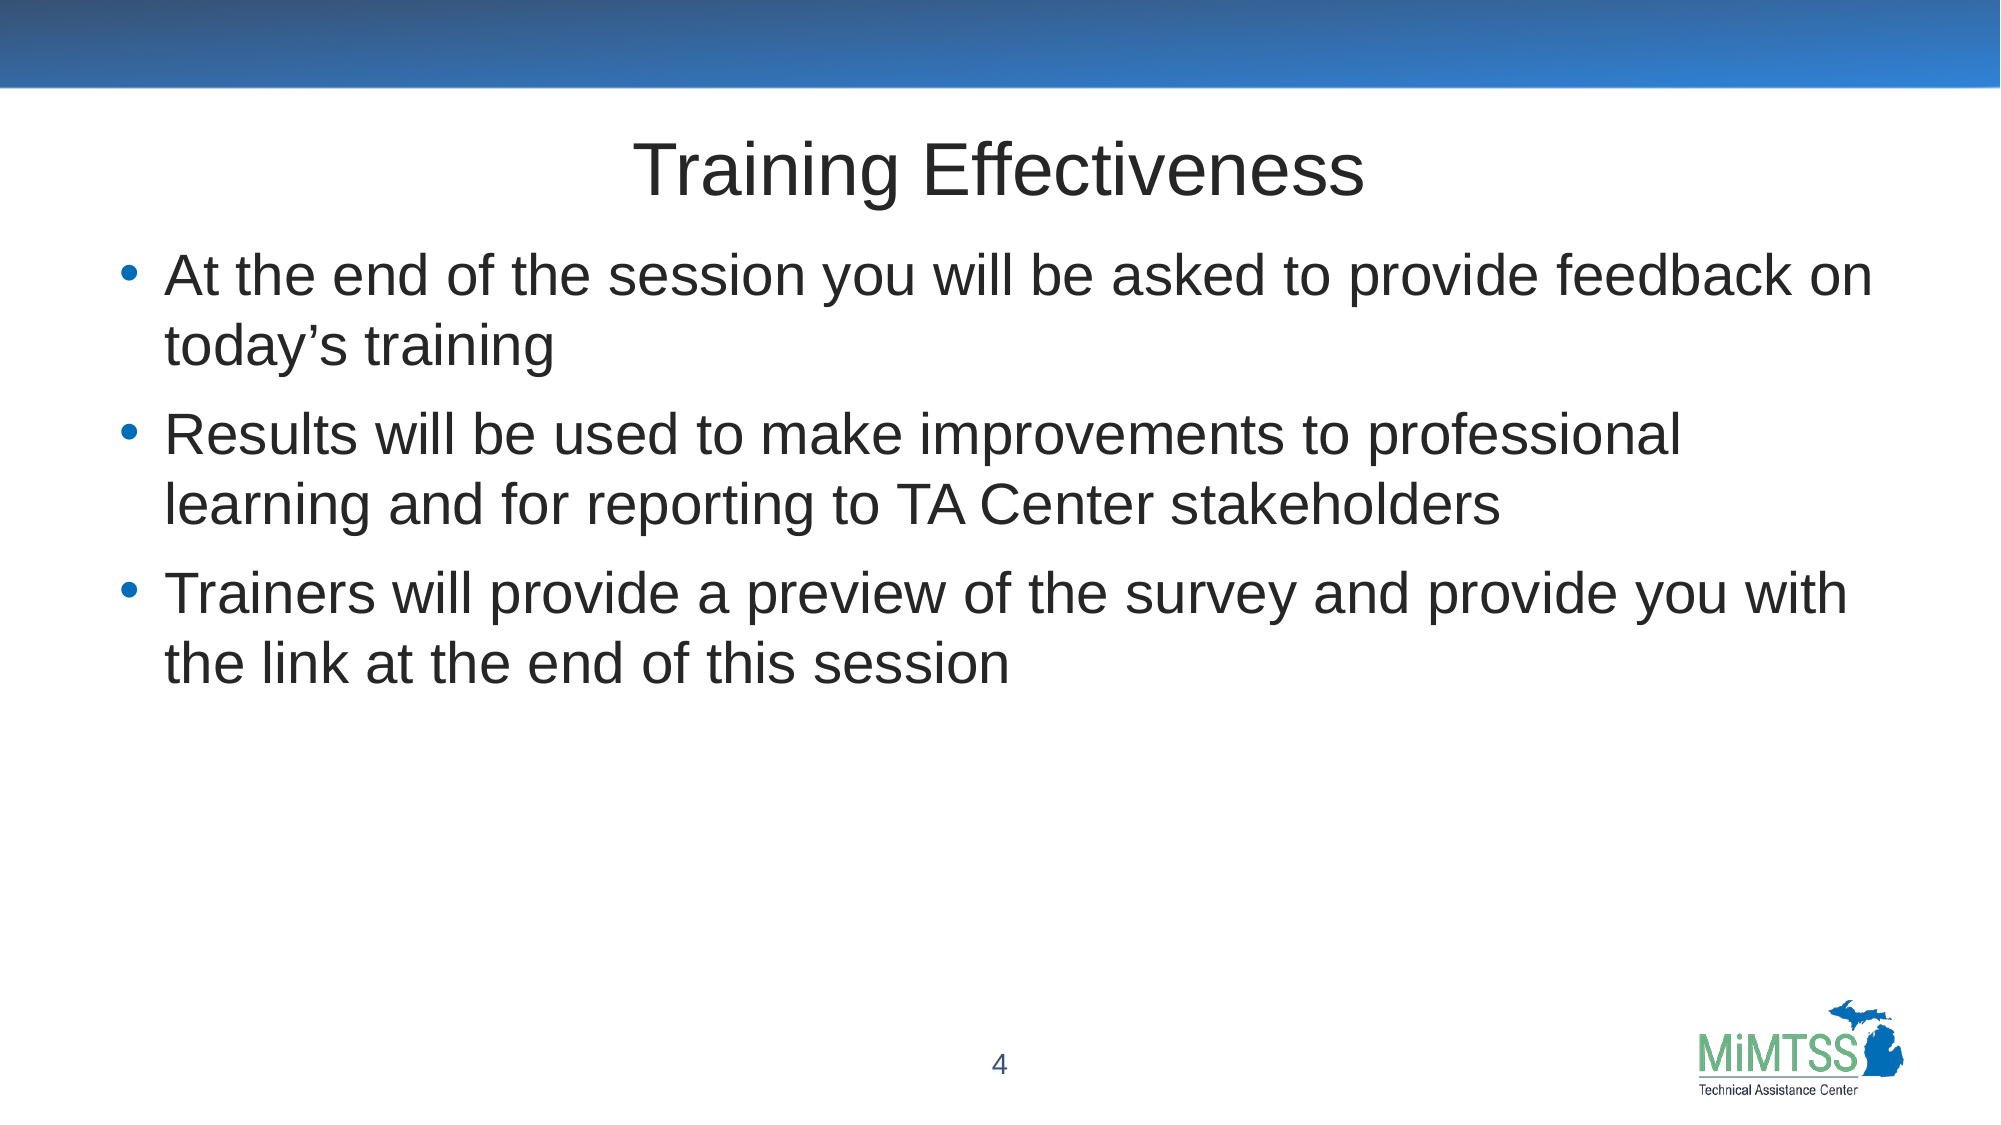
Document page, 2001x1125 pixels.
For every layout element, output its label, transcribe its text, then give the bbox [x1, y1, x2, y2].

title Training Effectiveness [86, 112, 1913, 218]
slide_number 4 [924, 1025, 1075, 1100]
list At the end of the session you will be asked to provide feedback on today’s training Results will be used to make improvements to professional learning and for reporting to TA Center stakeholders Trainers will provide a preview of the survey and provide you with the link at the end of this session [114, 237, 1890, 875]
picture [1687, 994, 1913, 1100]
picture [0, 0, 2000, 90]
